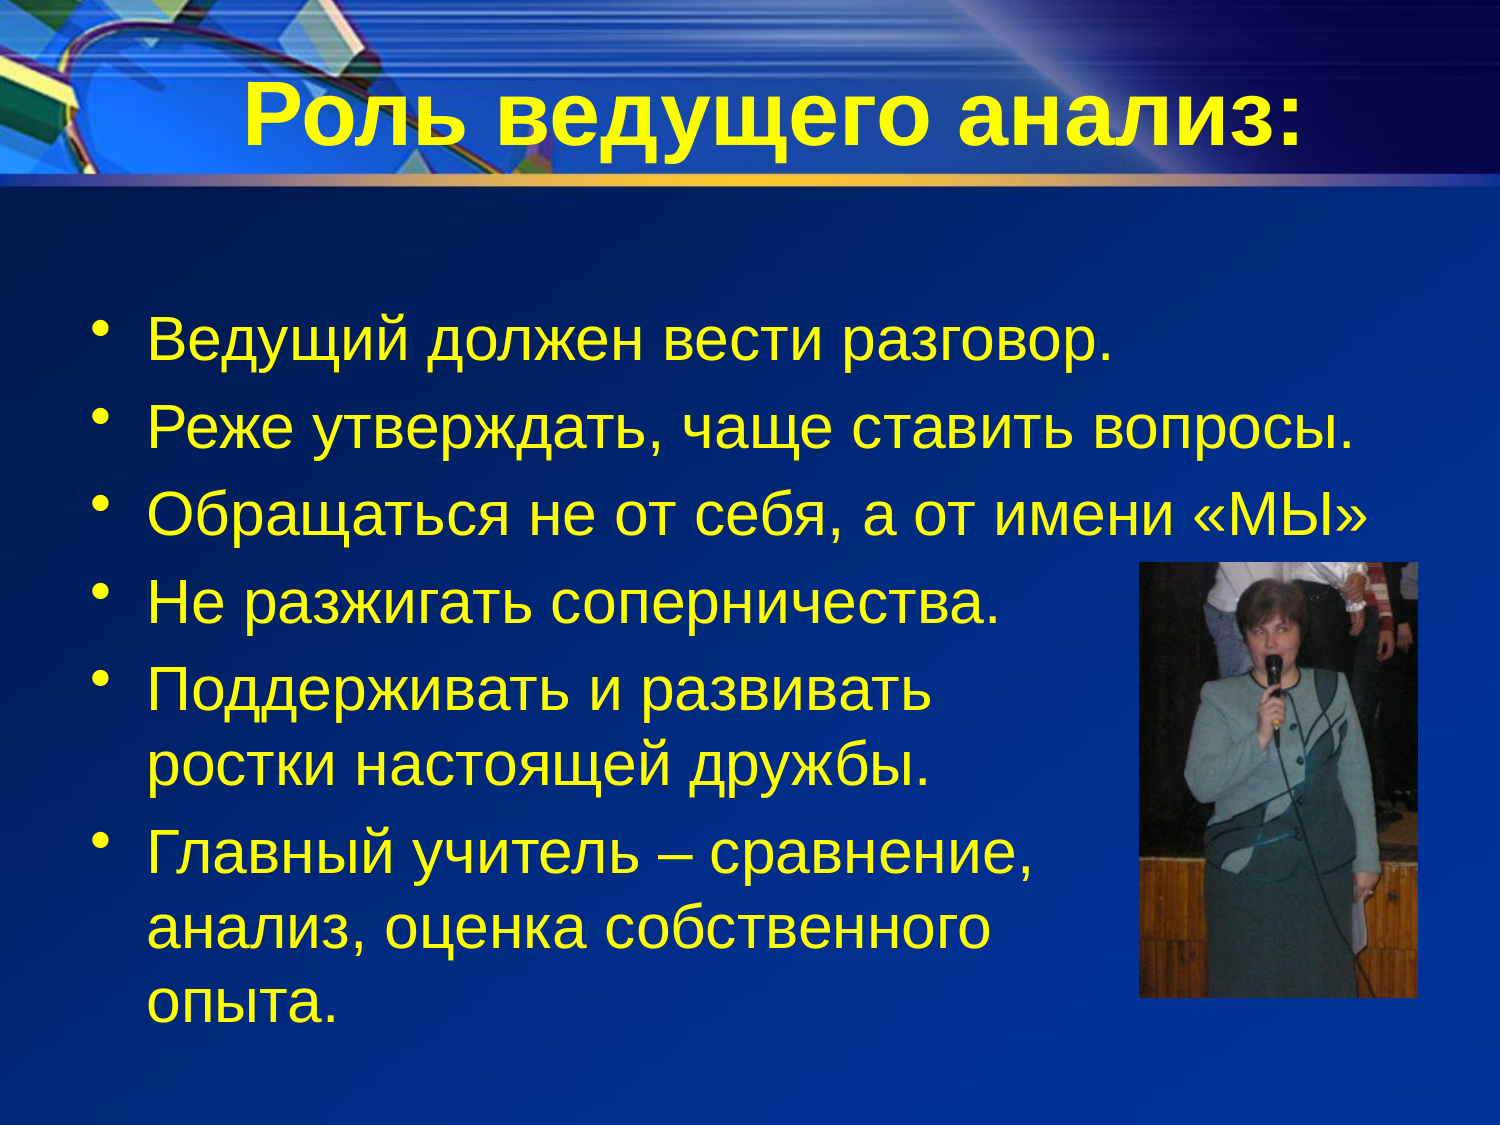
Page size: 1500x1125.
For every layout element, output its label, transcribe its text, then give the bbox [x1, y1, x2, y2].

picture [0, 0, 1500, 1125]
list Ведущий должен вести разговор. Реже утверждать, чаще ставить вопросы. Обращаться не от себя, а от имени «МЫ» Не разжигать соперничества. Поддерживать и развивать ростки настоящей дружбы. Главный учитель – сравнение, анализ, оценка собственного опыта. [74, 290, 1426, 1083]
title Роль ведущего анализ: [123, 44, 1426, 173]
